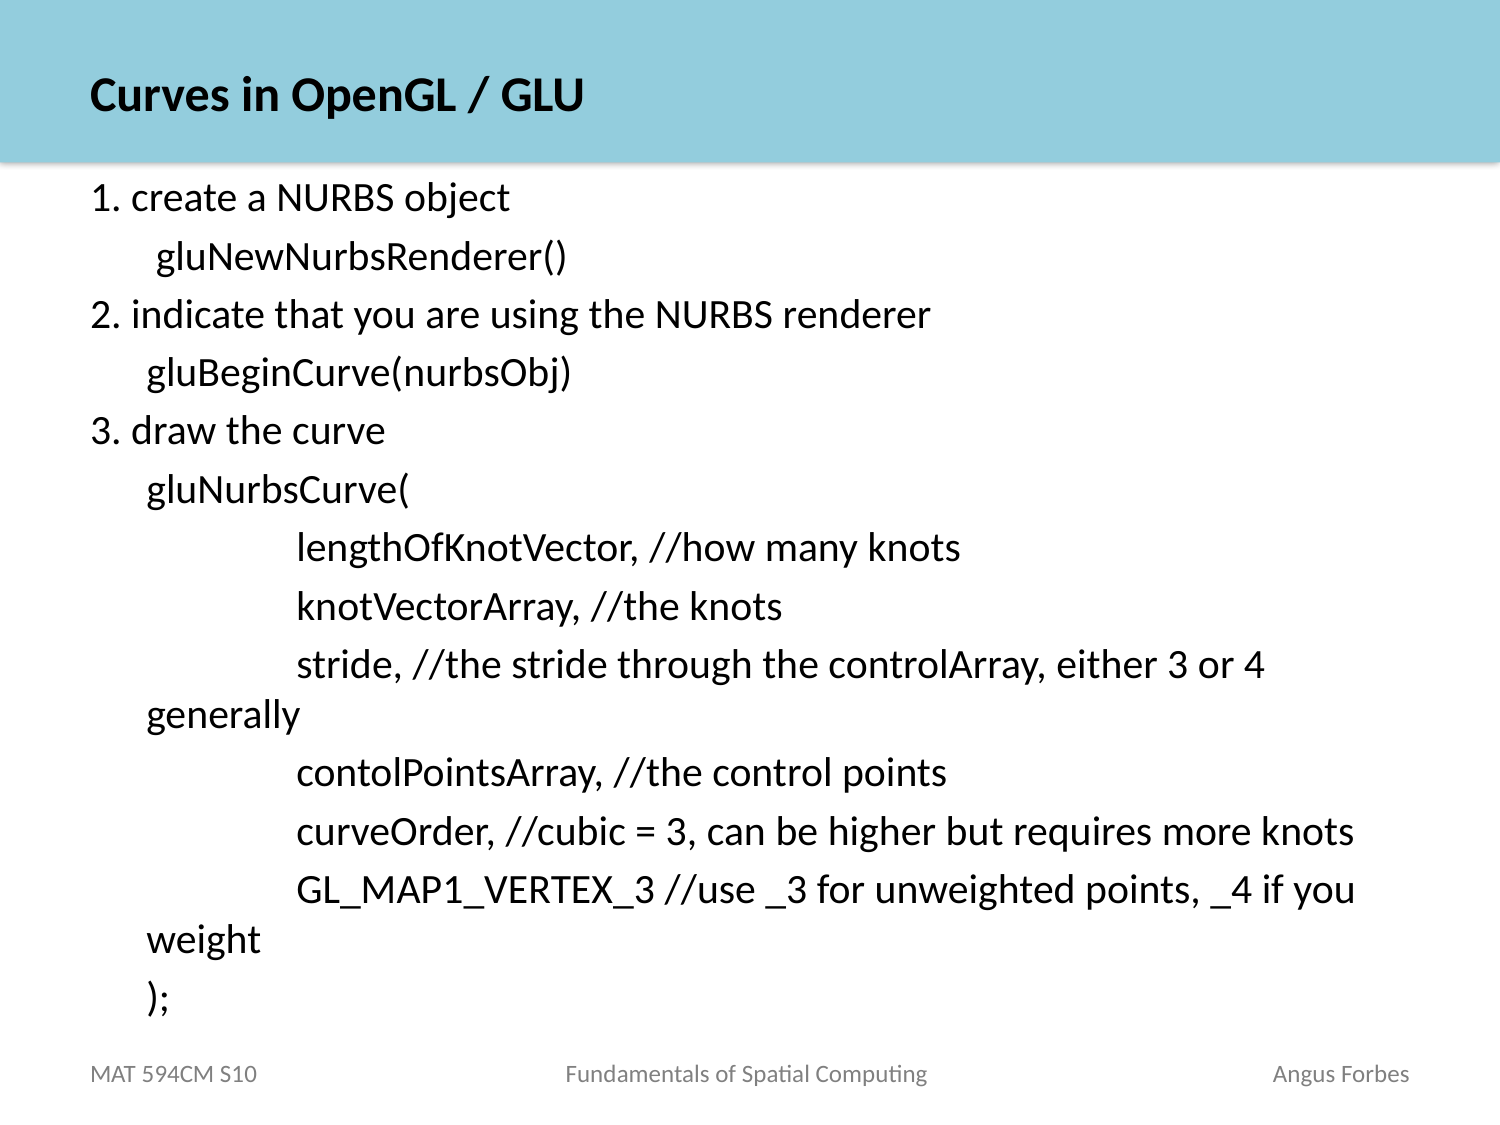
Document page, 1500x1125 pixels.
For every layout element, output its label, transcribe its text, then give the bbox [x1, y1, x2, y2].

title Curves in OpenGL / GLU [75, 45, 1425, 138]
list 1. create a NURBS object gluNewNurbsRenderer() 2. indicate that you are using the NURBS renderer gluBeginCurve(nurbsObj) 3. draw the curve gluNurbsCurve( lengthOfKnotVector, //how many knots knotVectorArray, //the knots stride, //the stride through the controlArray, either 3 or 4 generally contolPointsArray, //the control points curveOrder, //cubic = 3, can be higher but requires more knots GL_MAP1_VERTEX_3 //use _3 for unweighted points, _4 if you weight ); [75, 162, 1425, 1043]
